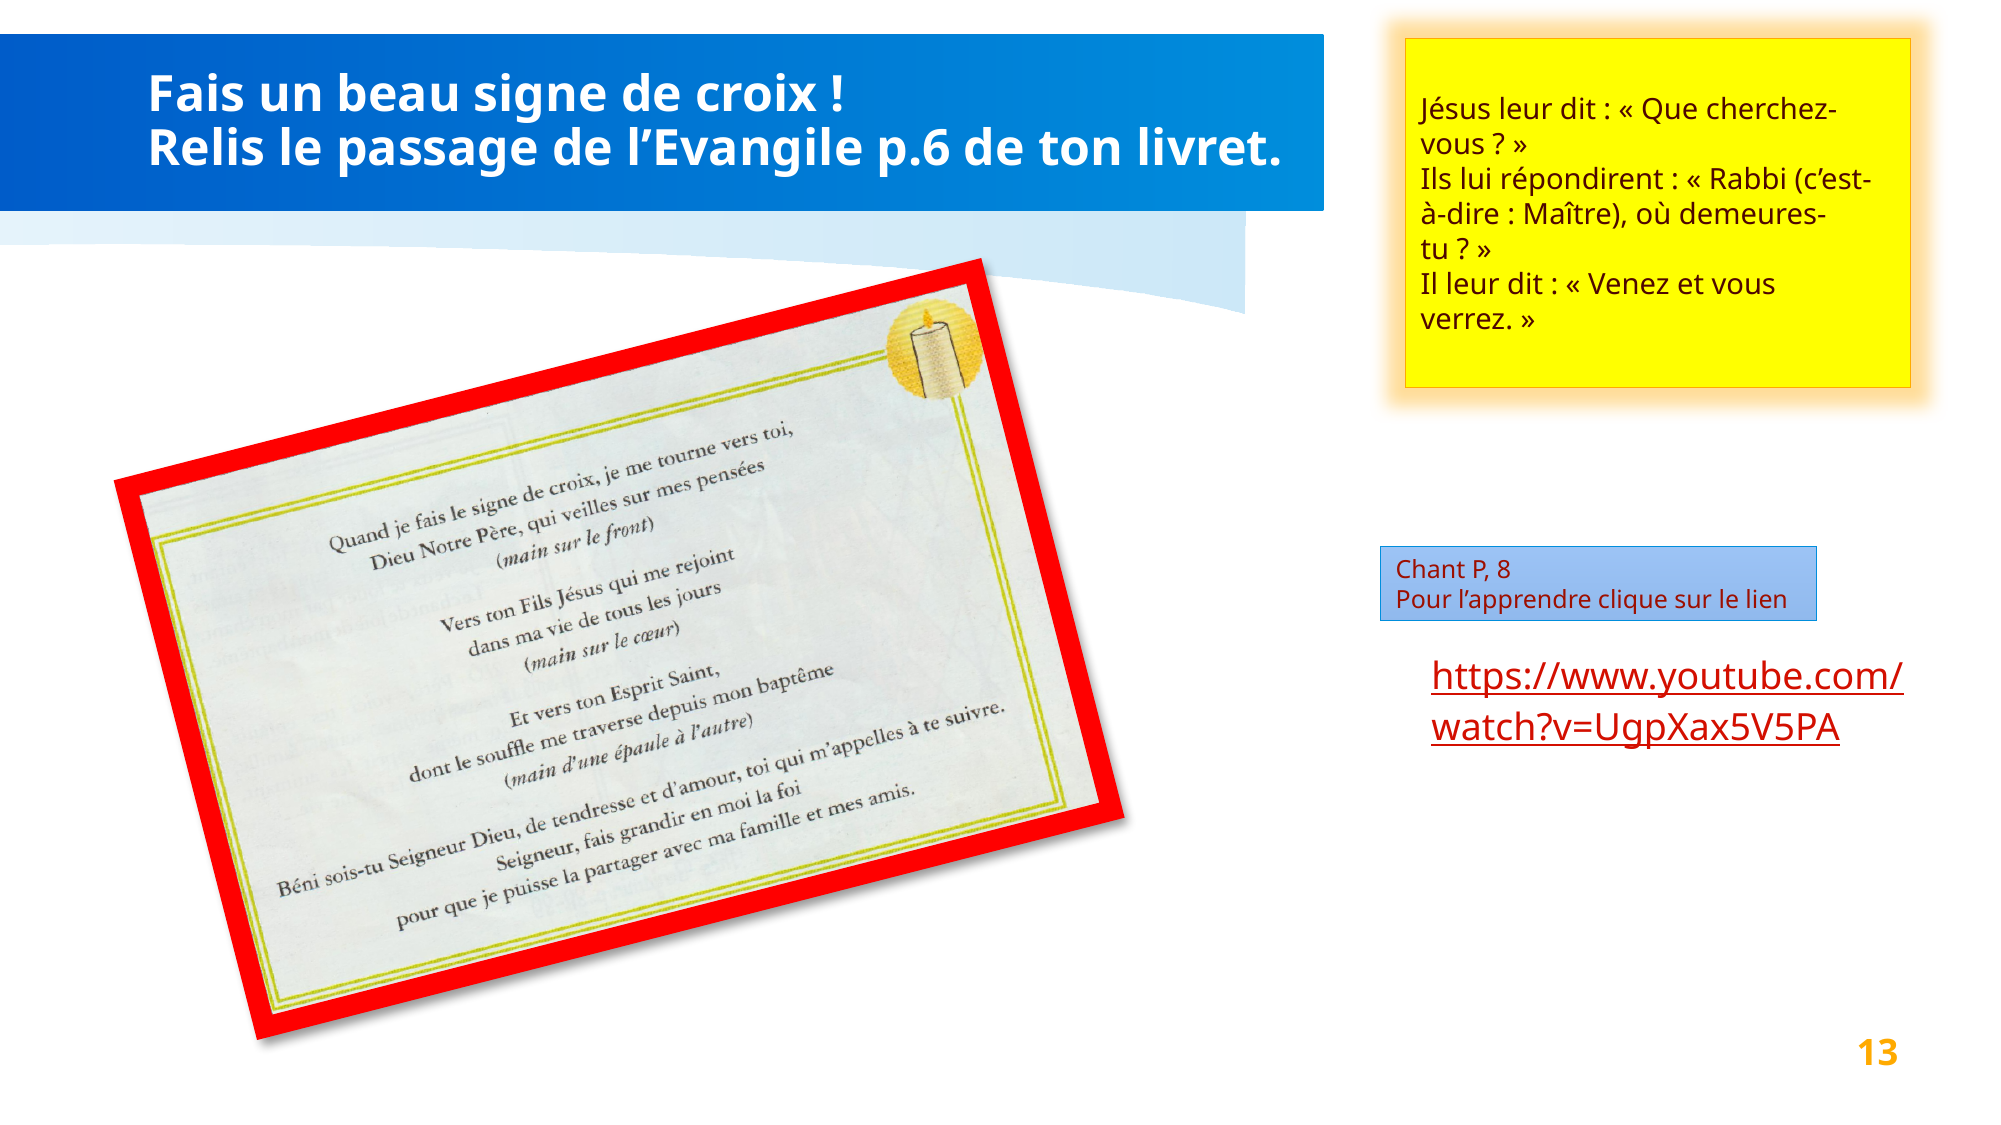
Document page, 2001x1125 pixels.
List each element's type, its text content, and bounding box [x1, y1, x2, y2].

title Fais un beau signe de croix ! Relis le passage de l’Evangile p.6 de ton livret. [0, 34, 1324, 211]
text_box Chant P, 8 Pour l’apprendre clique sur le lien [1380, 546, 1817, 621]
text_box Jésus leur dit : « Que cherchez-vous ? » Ils lui répondirent : « Rabbi (c’est-à-dire : Maître), où demeures-tu ? » Il leur dit : « Venez et vous verrez. » [1405, 38, 1911, 388]
picture [141, 285, 1098, 1013]
text_box 13 [1841, 1022, 1947, 1083]
text_box https://www.youtube.com/ watch?v=UgpXax5V5PA [1416, 644, 1919, 807]
